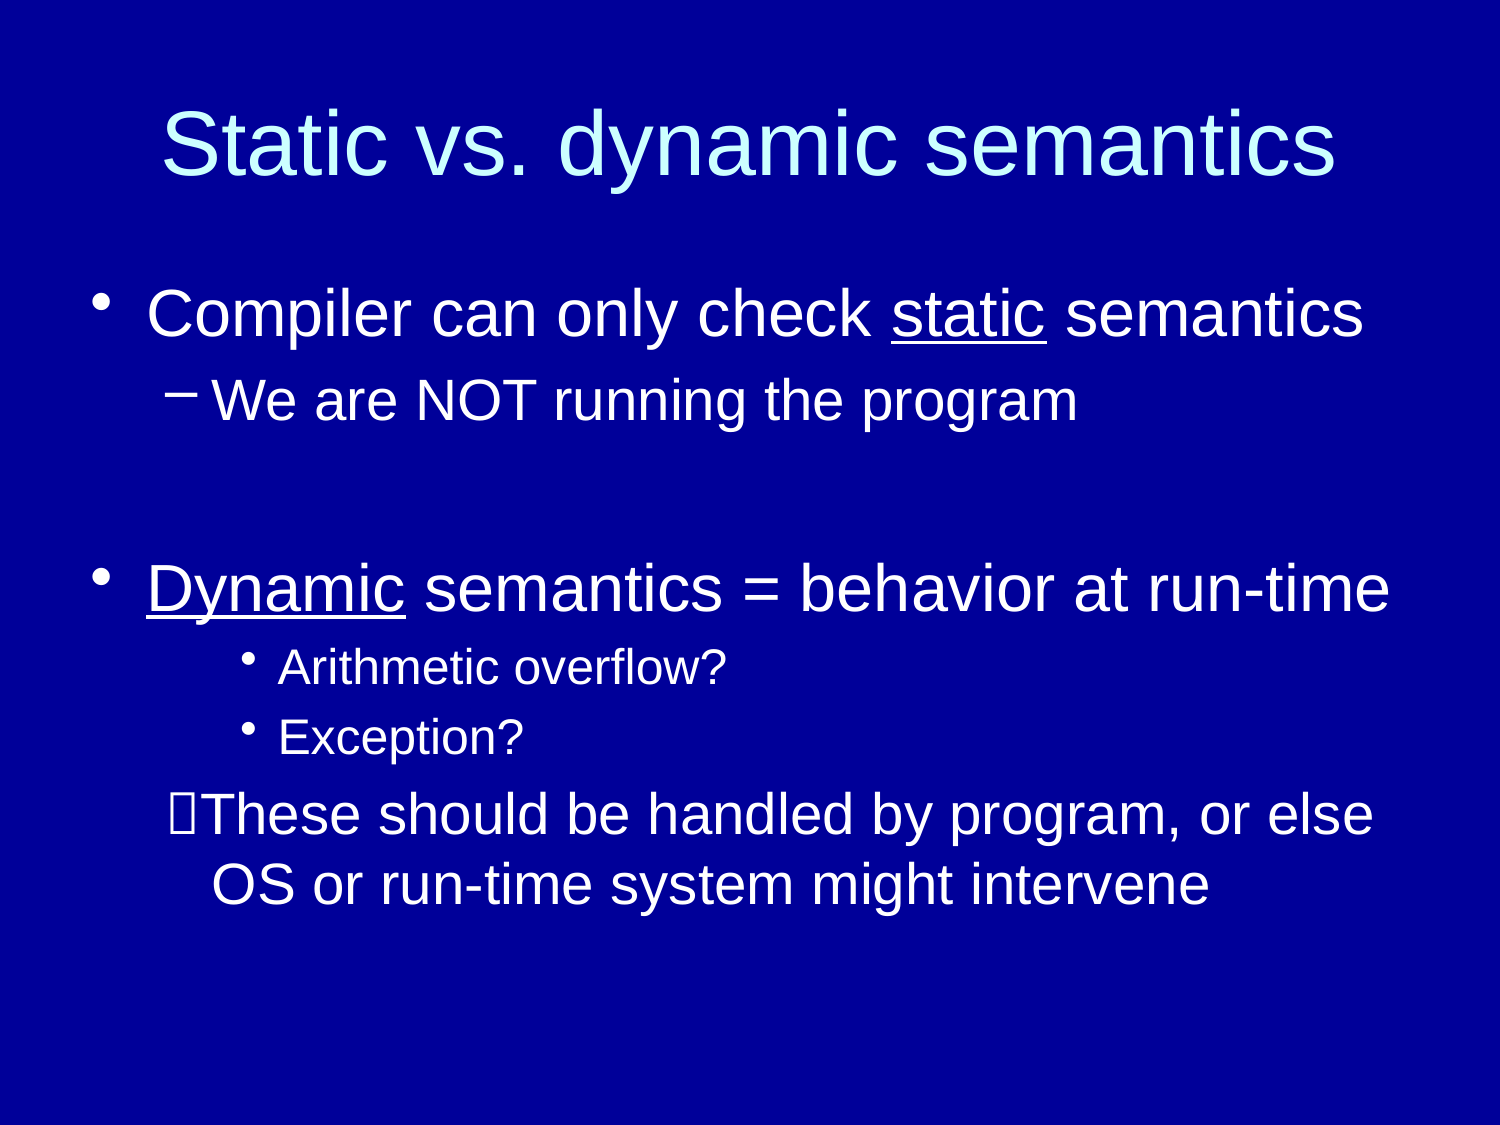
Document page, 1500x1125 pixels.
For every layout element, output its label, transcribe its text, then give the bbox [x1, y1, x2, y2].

list Compiler can only check static semantics We are NOT running the program Dynamic semantics = behavior at run-time Arithmetic overflow? Exception? These should be handled by program, or else OS or run-time system might intervene [75, 262, 1425, 1005]
title Static vs. dynamic semantics [75, 45, 1425, 233]
